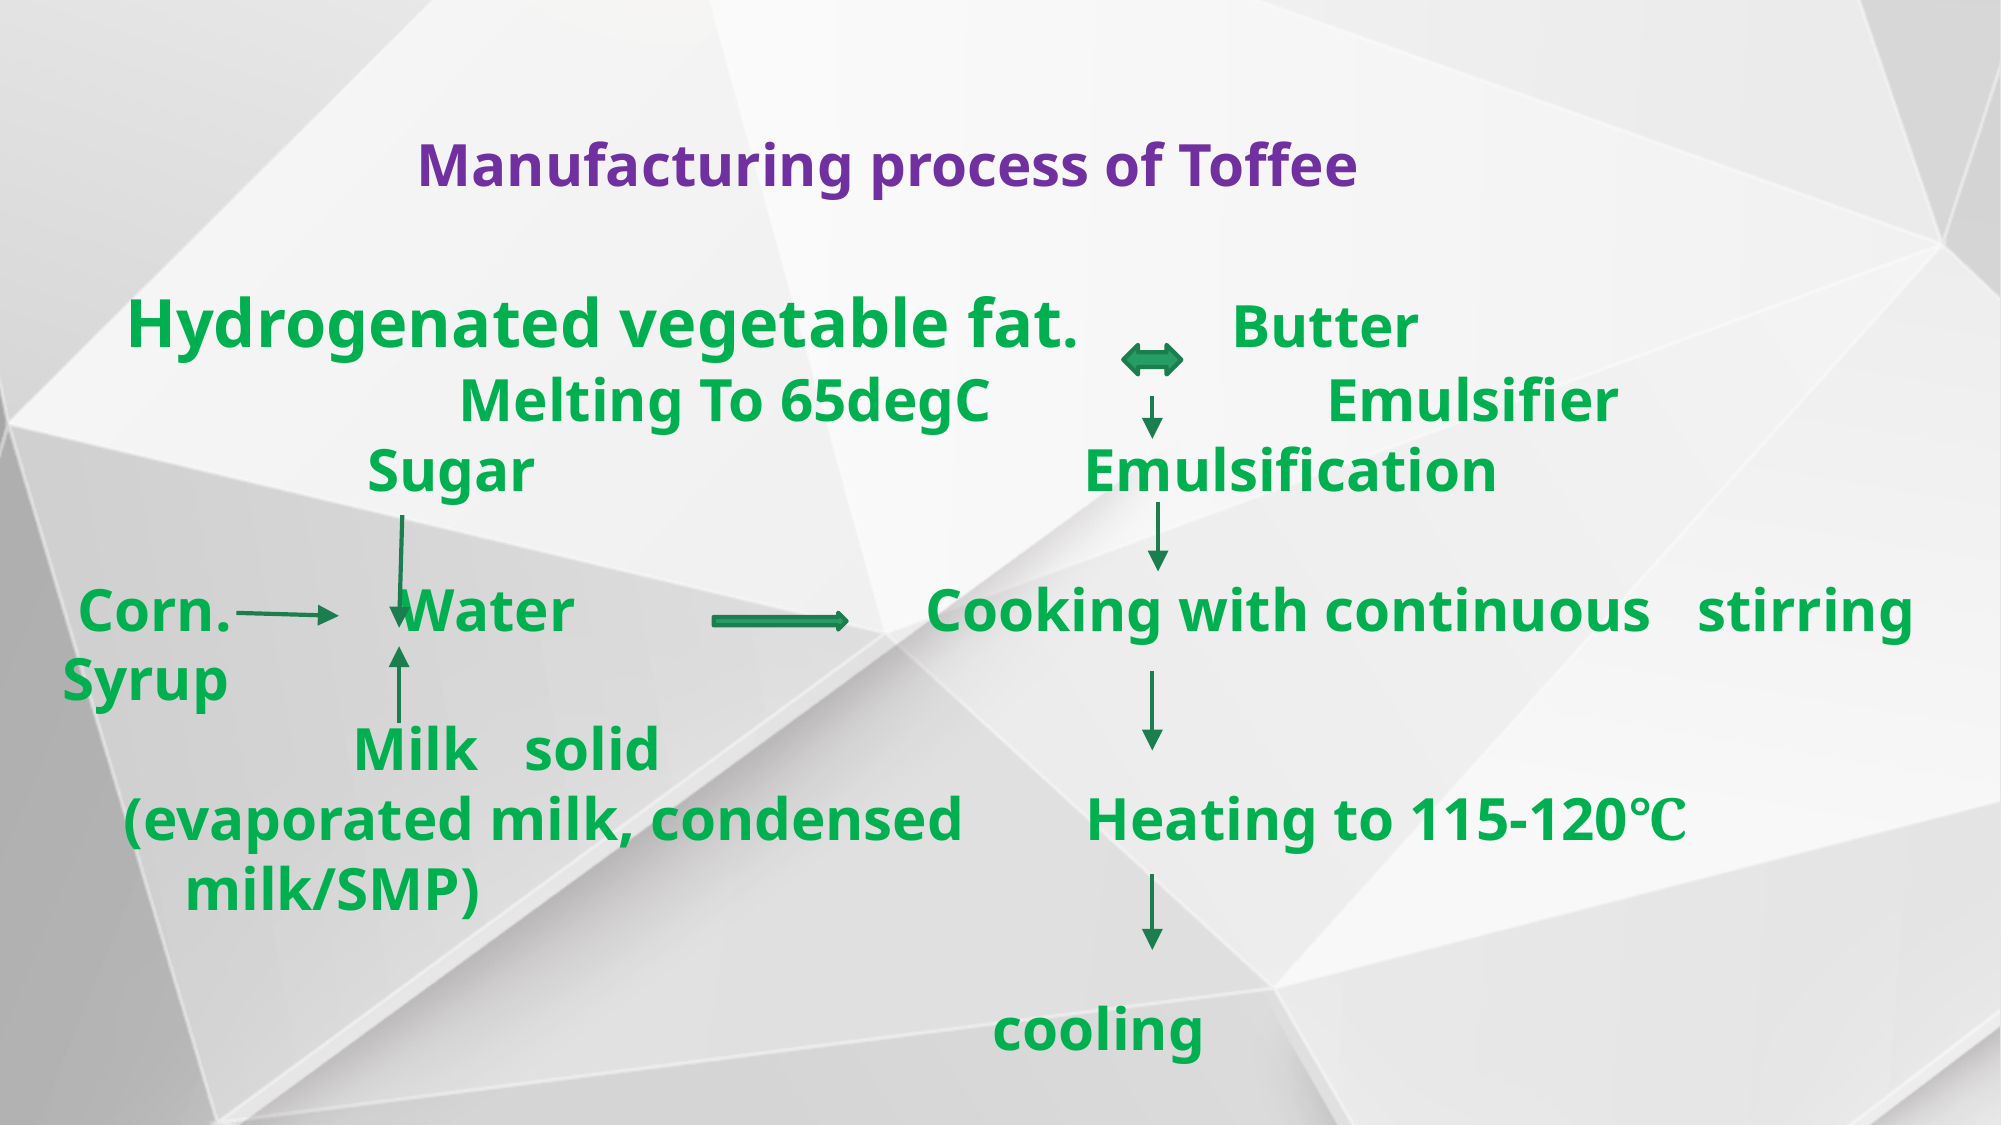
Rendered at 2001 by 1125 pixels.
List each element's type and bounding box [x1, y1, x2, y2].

text_box [236, 612, 340, 617]
text_box [398, 514, 403, 628]
picture [0, 0, 2000, 1125]
